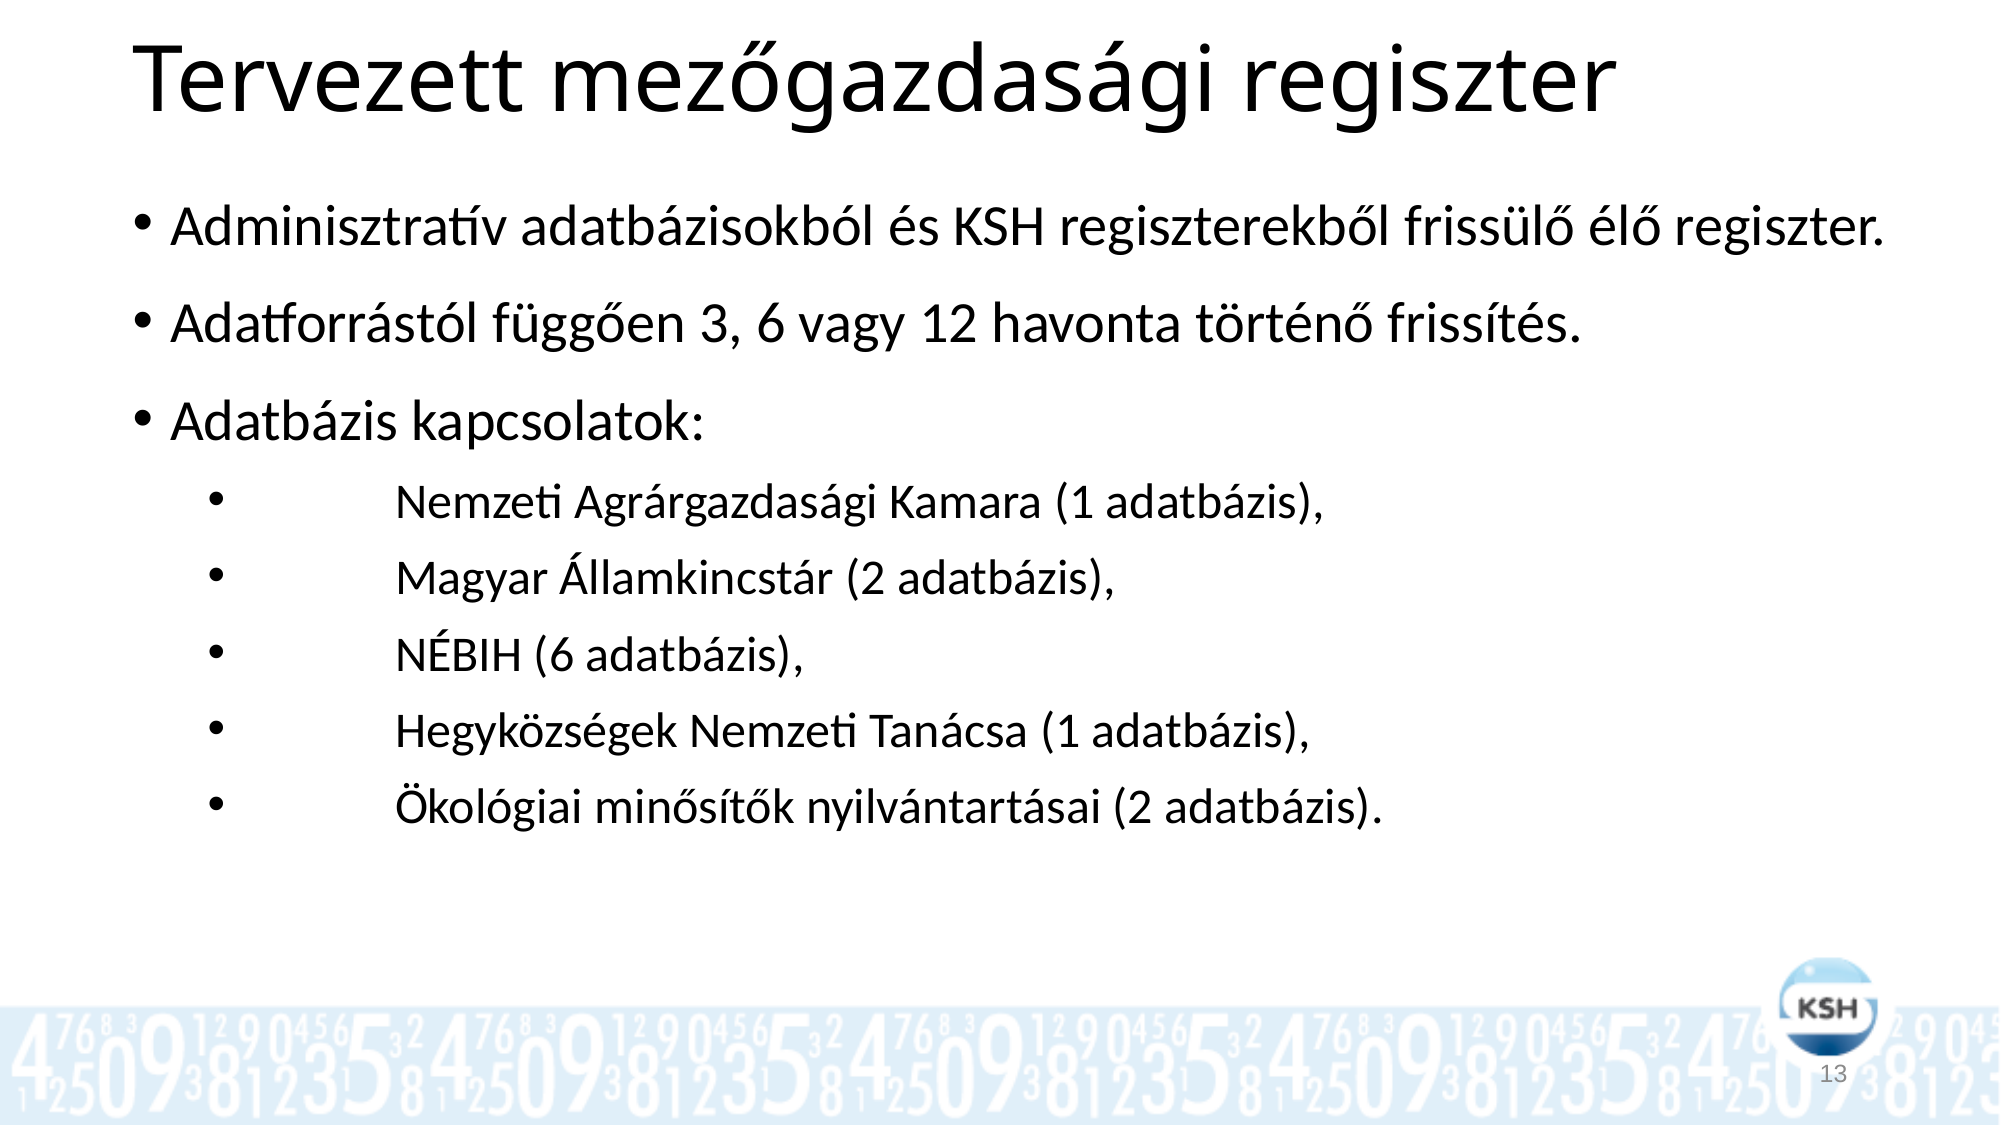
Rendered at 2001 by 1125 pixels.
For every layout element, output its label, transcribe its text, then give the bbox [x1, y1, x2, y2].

picture [0, 0, 2001, 1125]
slide_number 13 [1412, 1042, 1863, 1103]
list Adminisztratív adatbázisokból és KSH regiszterekből frissülő élő regiszter. Adatforrástól függően 3, 6 vagy 12 havonta történő frissítés. Adatbázis kapcsolatok: Nemzeti Agrárgazdasági Kamara (1 adatbázis), Magyar Államkincstár (2 adatbázis), NÉBIH (6 adatbázis), Hegyközségek Nemzeti Tanácsa (1 adatbázis), Ökológiai minősítők nyilvántartásai (2 adatbázis). [117, 172, 1938, 964]
title Tervezett mezőgazdasági regiszter [117, 0, 1749, 163]
